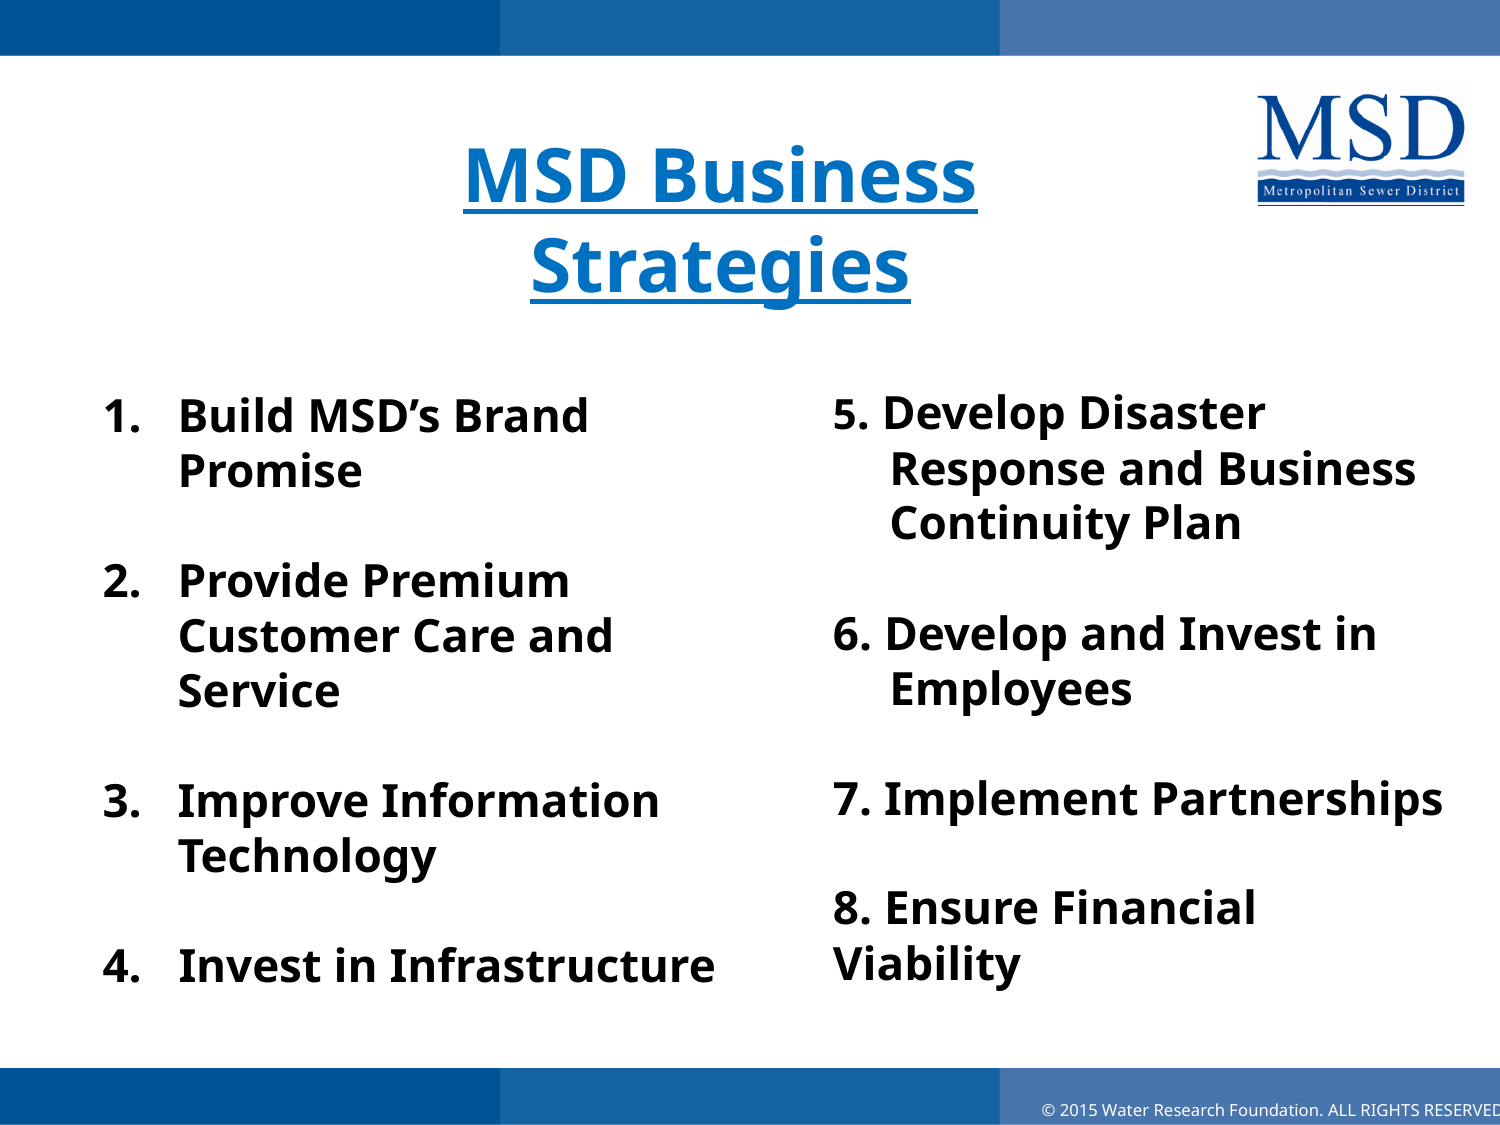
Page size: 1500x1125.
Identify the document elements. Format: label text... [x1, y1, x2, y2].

text_box Build MSD’s Brand Promise Provide Premium Customer Care and Service Improve Information Technology Invest in Infrastructure [87, 379, 778, 1000]
picture [0, 1068, 1500, 1125]
picture [1256, 79, 1469, 206]
picture [1494, 1105, 1500, 1115]
text_box 5. Develop Disaster Response and Business Continuity Plan 6. Develop and Invest in Employees 7. Implement Partnerships 8. Ensure Financial Viability [818, 376, 1469, 997]
title MSD Business Strategies [249, 116, 1192, 320]
picture [0, 0, 1500, 56]
